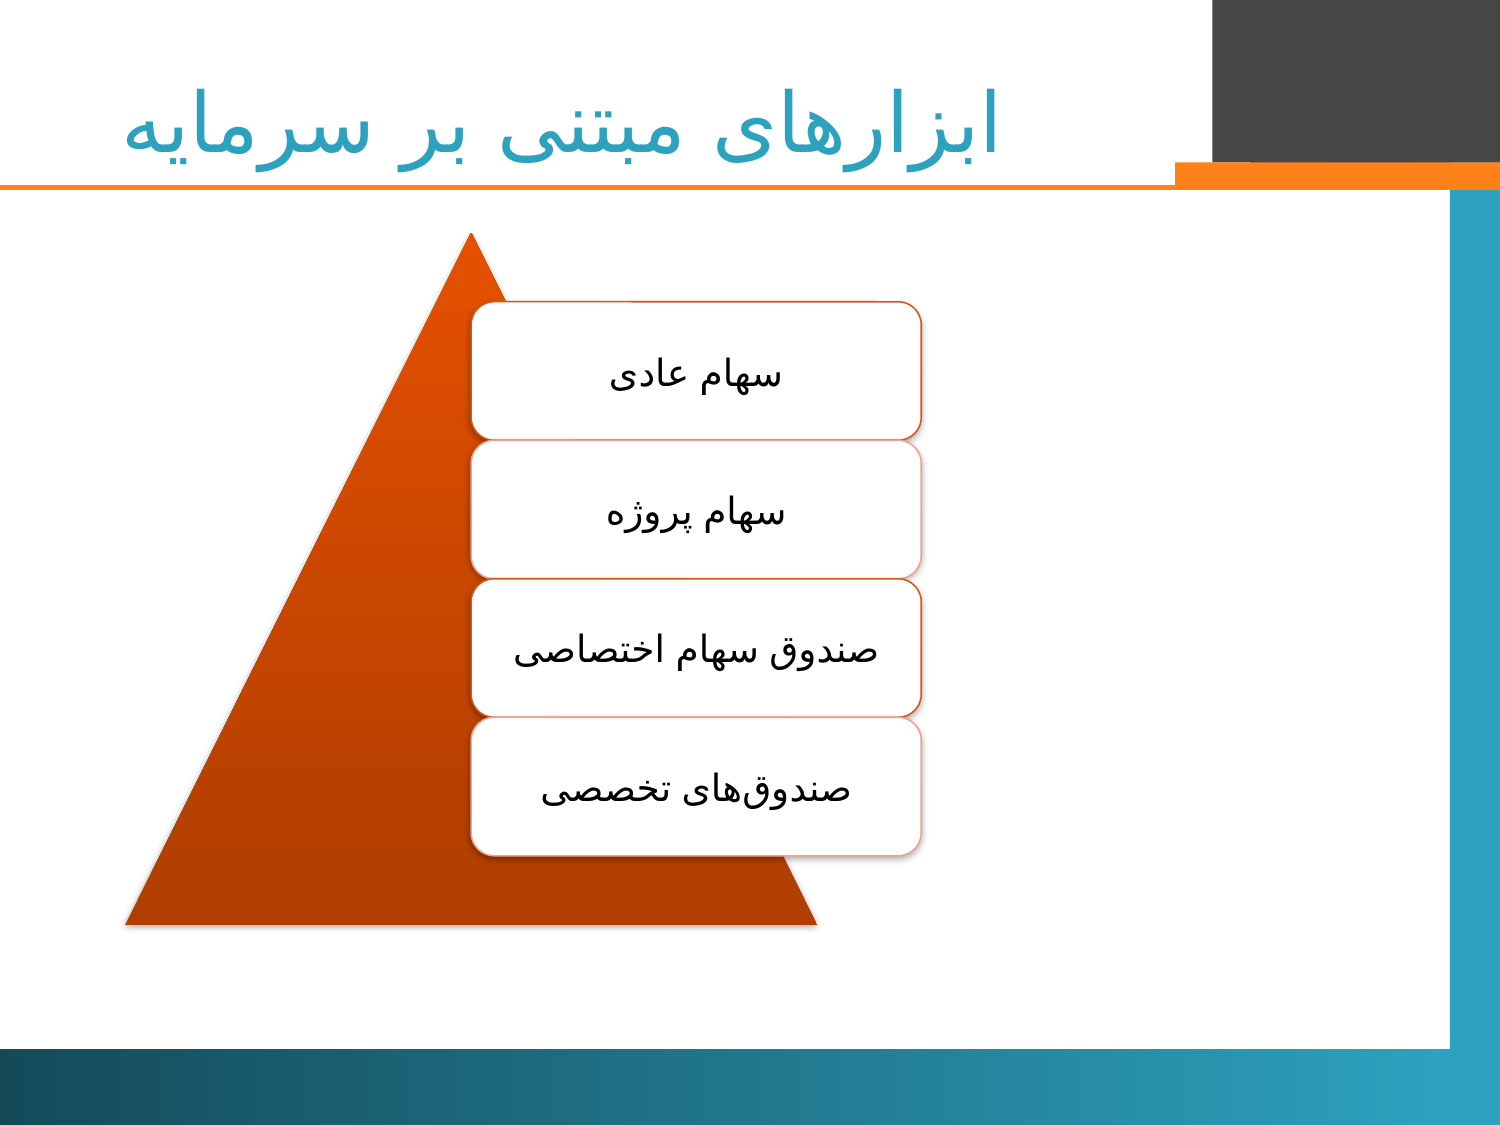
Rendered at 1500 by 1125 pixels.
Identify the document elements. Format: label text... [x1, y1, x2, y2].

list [124, 232, 1351, 926]
title ابزارهای مبتنی بر سرمایه [0, 74, 1126, 163]
